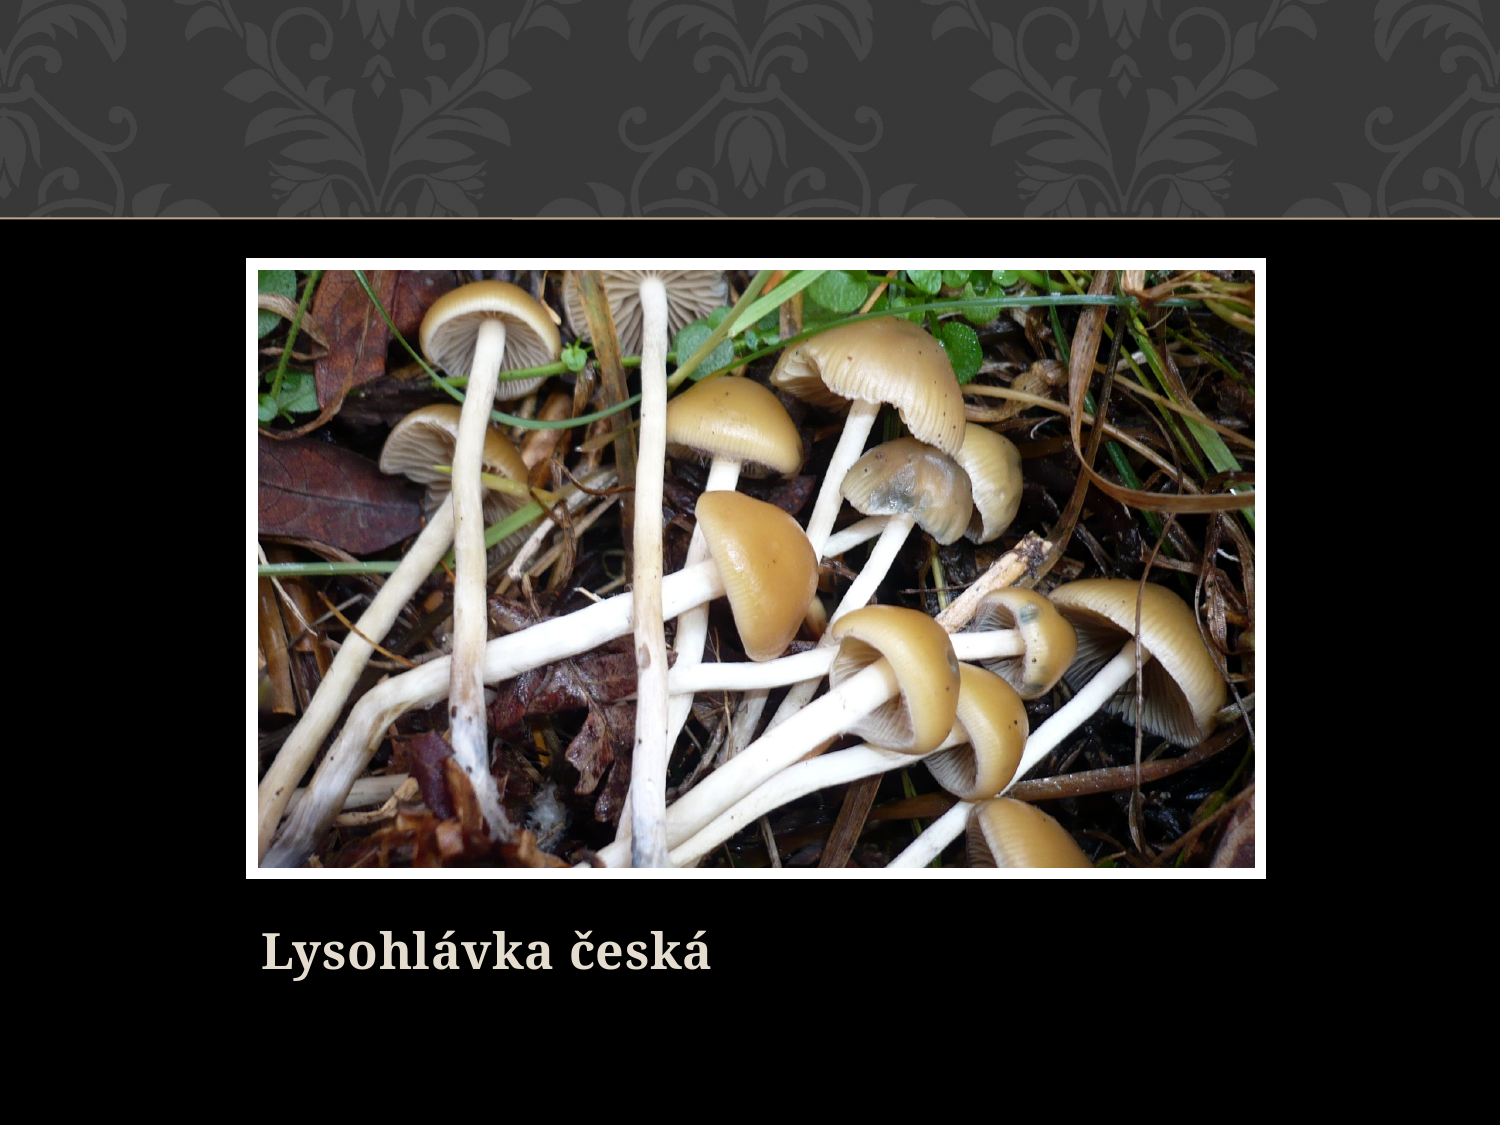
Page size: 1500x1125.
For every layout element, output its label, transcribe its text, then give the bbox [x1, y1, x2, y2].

list Lysohlávka česká [246, 905, 1215, 995]
picture [257, 269, 1256, 869]
